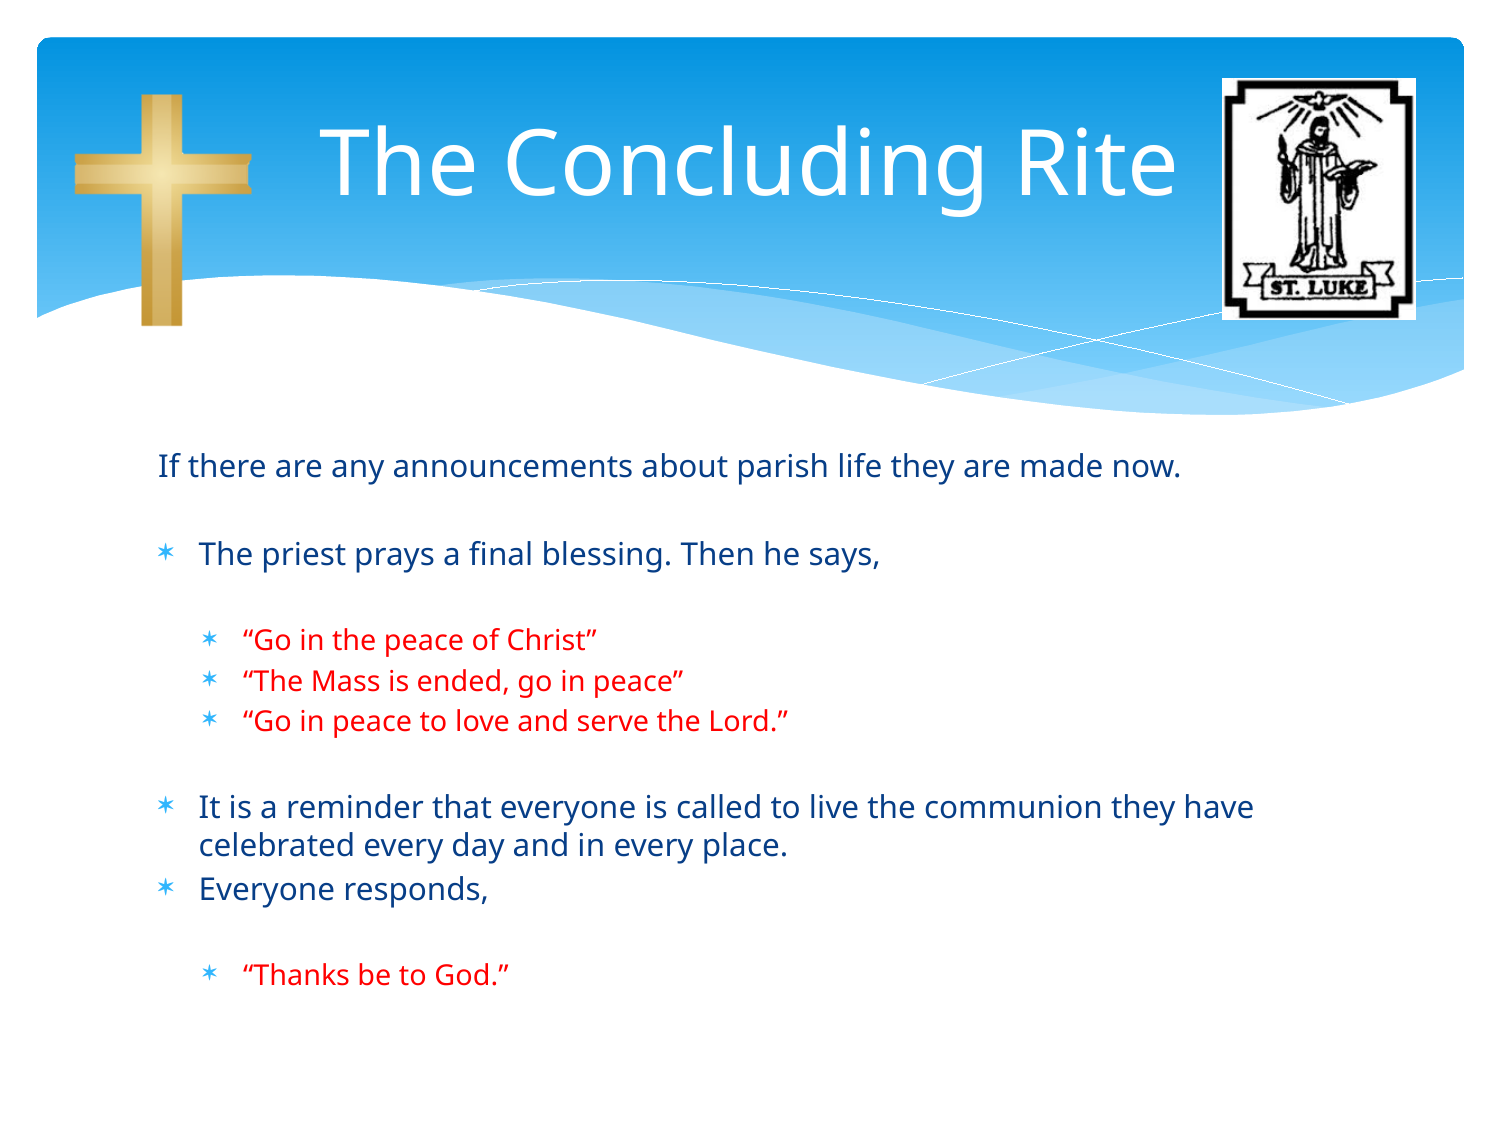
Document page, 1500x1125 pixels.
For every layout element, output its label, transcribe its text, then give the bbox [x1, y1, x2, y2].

picture [1222, 79, 1416, 320]
picture [52, 89, 274, 355]
title The Concluding Rite [75, 55, 1425, 261]
list If there are any announcements about parish life they are made now. The priest prays a final blessing. Then he says, “Go in the peace of Christ” “The Mass is ended, go in peace” “Go in peace to love and serve the Lord.” It is a reminder that everyone is called to live the communion they have celebrated every day and in every place. Everyone responds, “Thanks be to God.” [143, 438, 1359, 1005]
